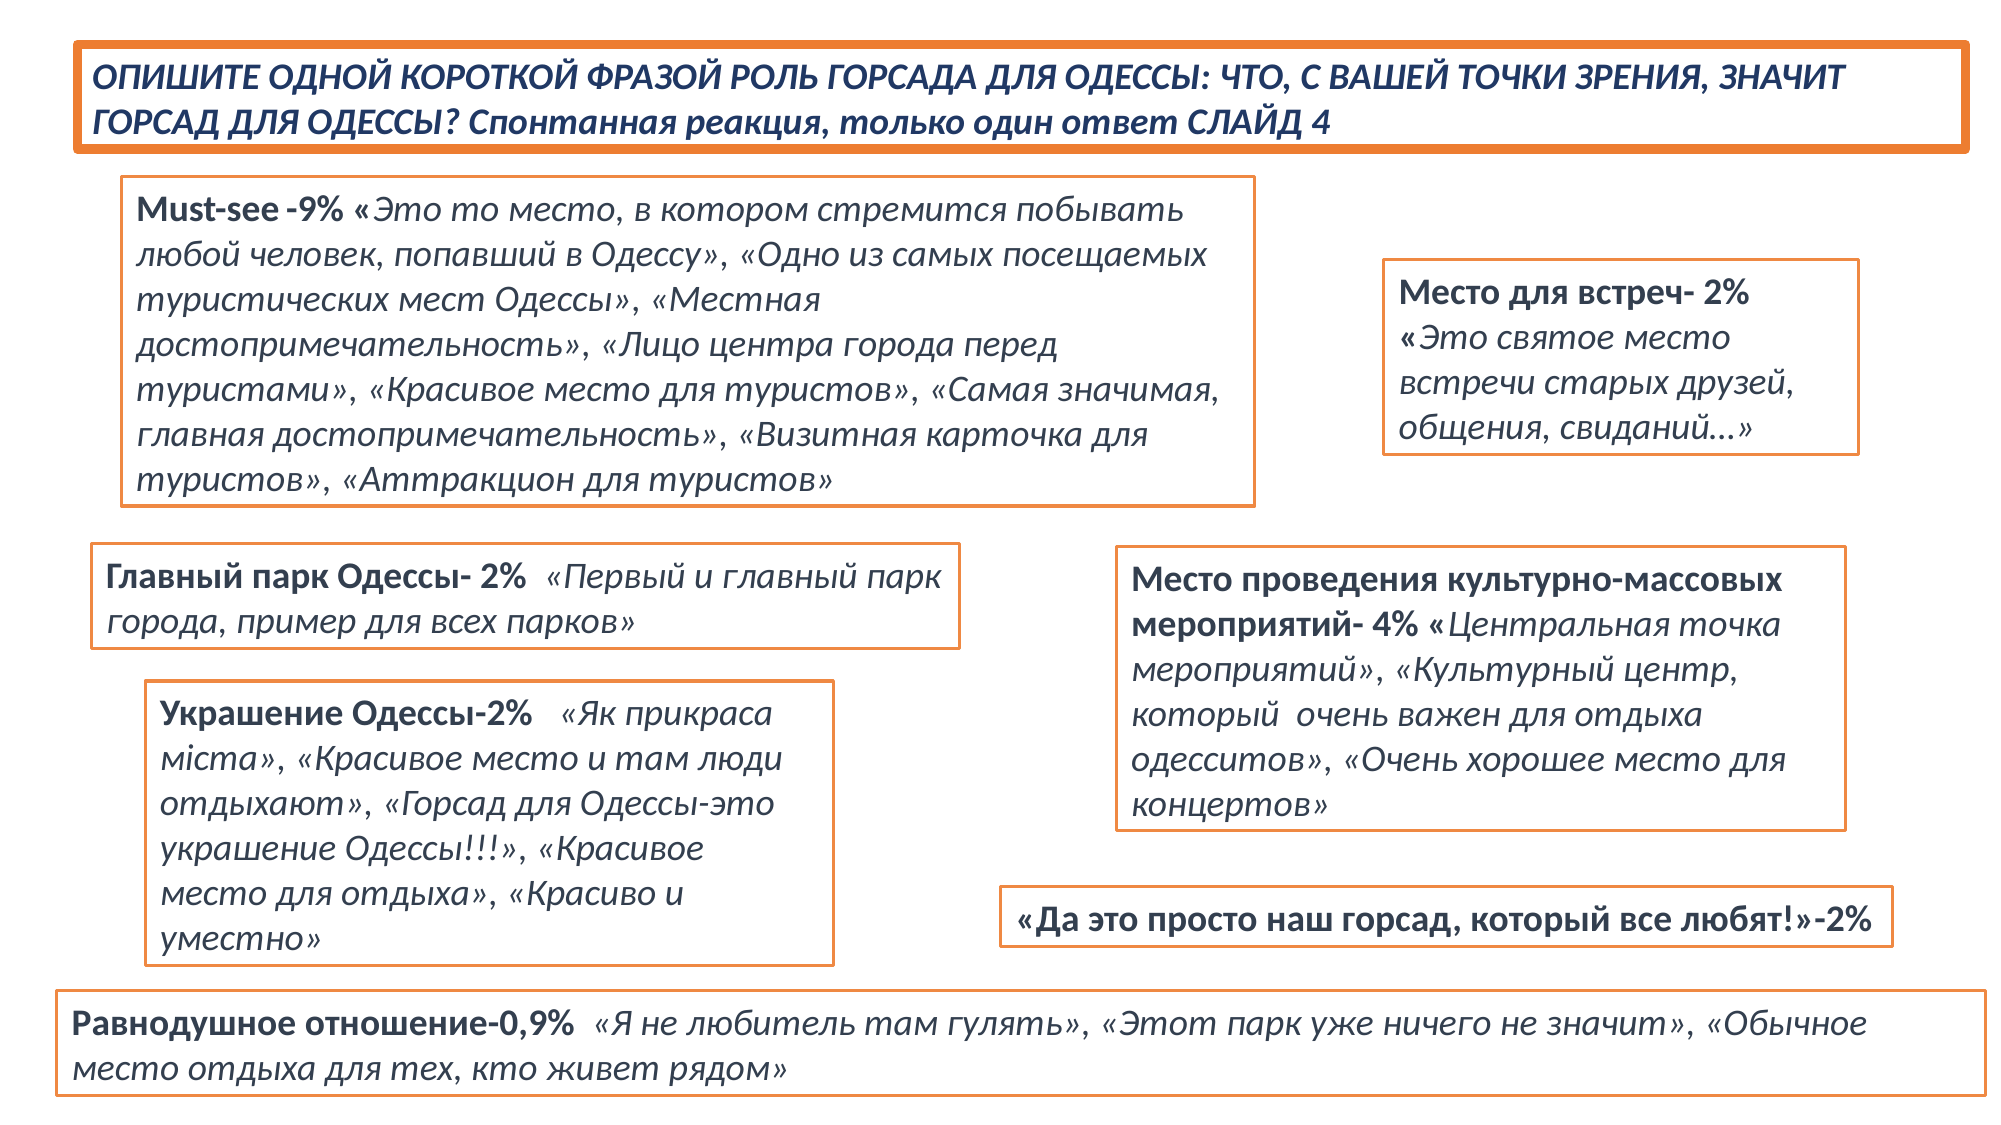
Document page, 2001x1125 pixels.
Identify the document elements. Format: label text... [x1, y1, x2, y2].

text_box Главный парк Одессы- 2% «Первый и главный парк города, пример для всех парков» [91, 543, 960, 649]
text_box Место для встреч- 2% «Это святое место встречи старых друзей, общения, свиданий…» [1383, 259, 1859, 455]
text_box «Да это просто наш горсад, который все любят!»-2% [1000, 886, 1893, 947]
text_box Место проведения культурно-массовых мероприятий- 4% «Центральная точка мероприятий», «Культурный центр, который очень важен для отдыха одесситов», «Очень хорошее место для концертов» [1116, 546, 1846, 831]
text_box Must-see -9% «Это то место, в котором стремится побывать любой человек, попавший в Одессу», «Одно из самых посещаемых туристических мест Одессы», «Местная достопримечательность», «Лицо центра города перед туристами», «Красивое место для туристов», «Самая значимая, главная достопримечательность», «Визитная карточка для туристов», «Аттракцион для туристов» [121, 176, 1255, 506]
text_box ОПИШИТЕ ОДНОЙ КОРОТКОЙ ФРАЗОЙ РОЛЬ ГОРСАДА ДЛЯ ОДЕССЫ: ЧТО, С ВАШЕЙ ТОЧКИ ЗРЕНИЯ, ЗНАЧИТ ГОРСАД ДЛЯ ОДЕССЫ? Спонтанная реакция, только один ответ СЛАЙД 4 [77, 44, 1966, 150]
text_box Украшение Одессы-2% «Як прикраса міста», «Красивое место и там люди отдыхают», «Горсад для Одессы-это украшение Одессы!!!», «Красивое место для отдыха», «Красиво и уместно» [145, 681, 834, 966]
text_box Равнодушное отношение-0,9% «Я не любитель там гулять», «Этот парк уже ничего не значит», «Обычное место отдыха для тех, кто живет рядом» [56, 990, 1986, 1096]
